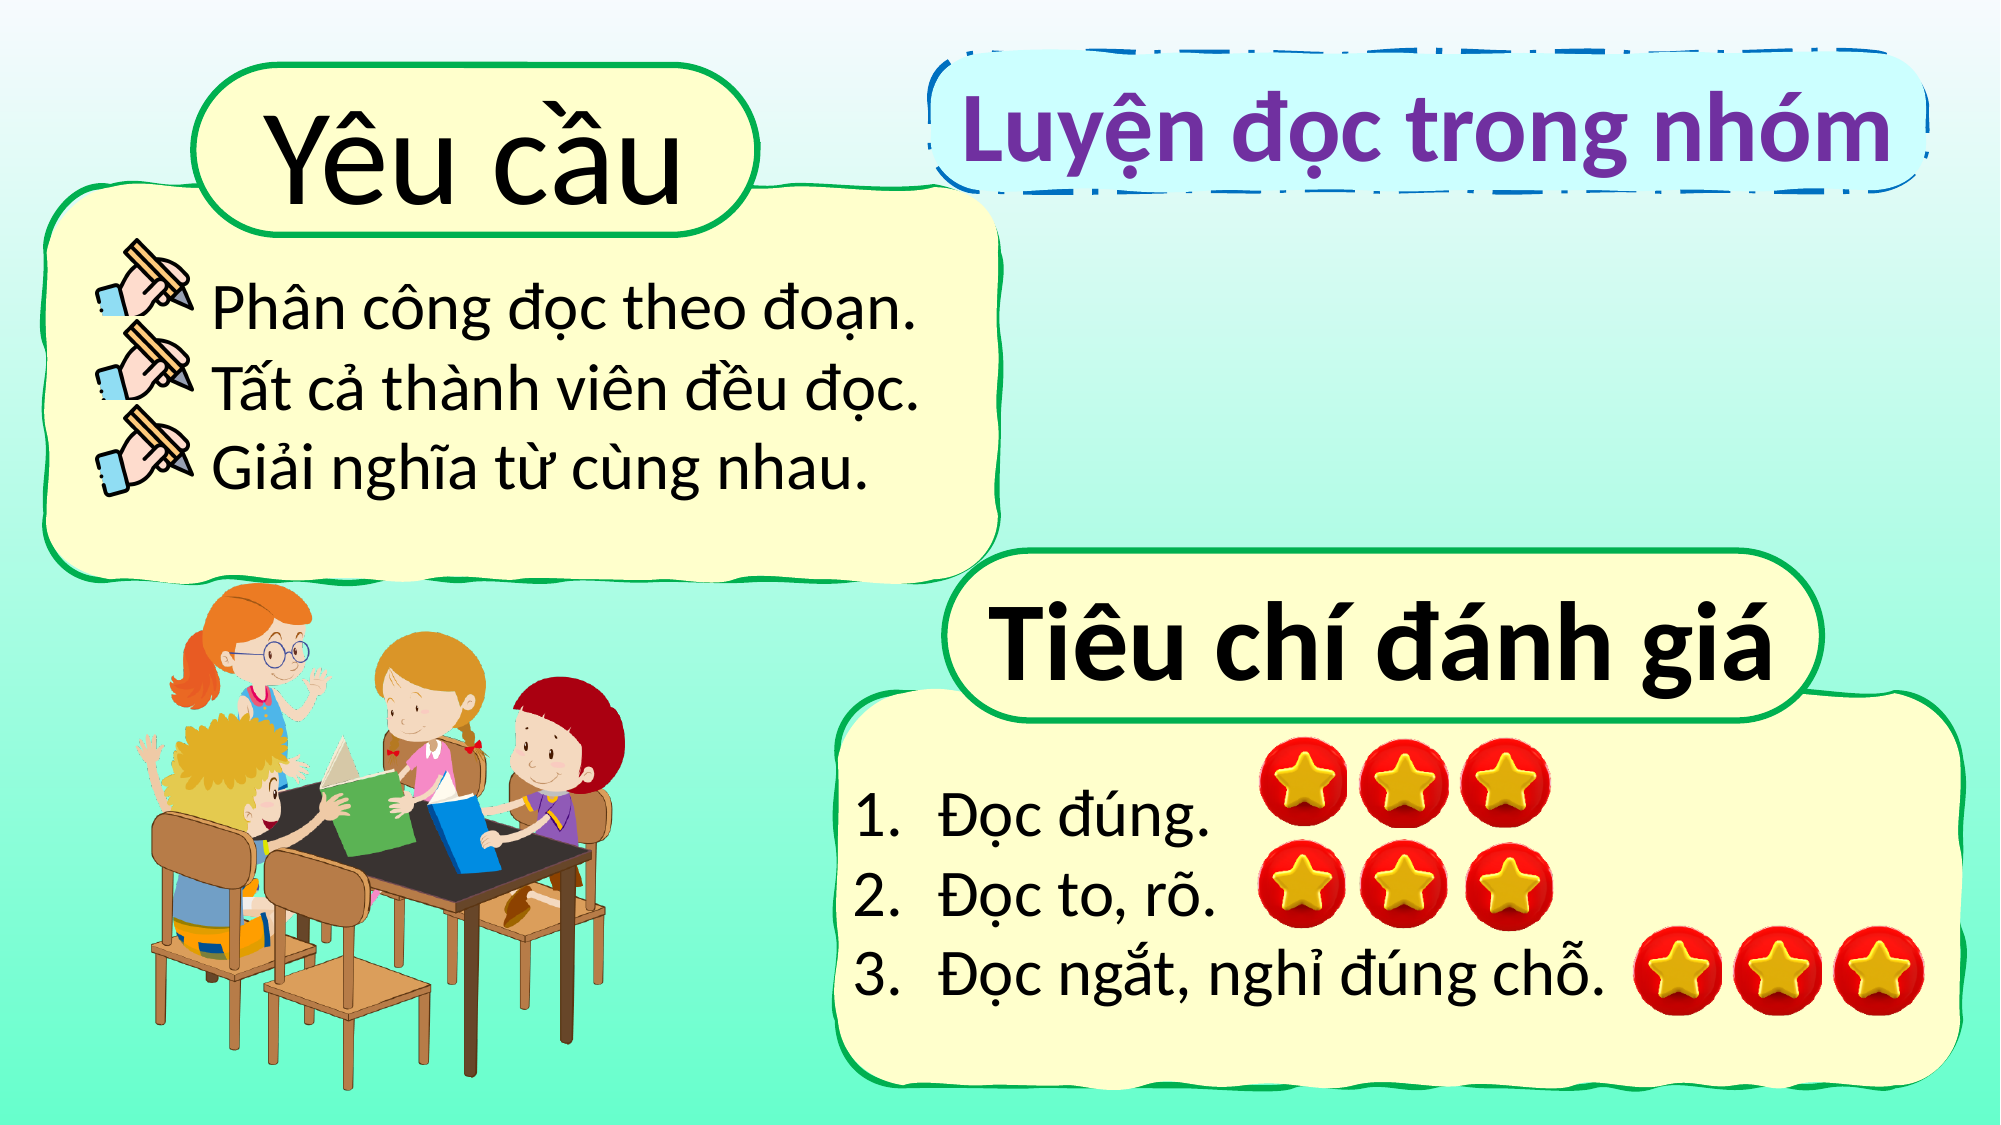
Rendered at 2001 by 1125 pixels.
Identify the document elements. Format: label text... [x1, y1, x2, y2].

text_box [837, 550, 1961, 1086]
text_box Luyện đọc trong nhóm [951, 49, 1928, 193]
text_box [46, 64, 998, 580]
picture [135, 582, 625, 1091]
